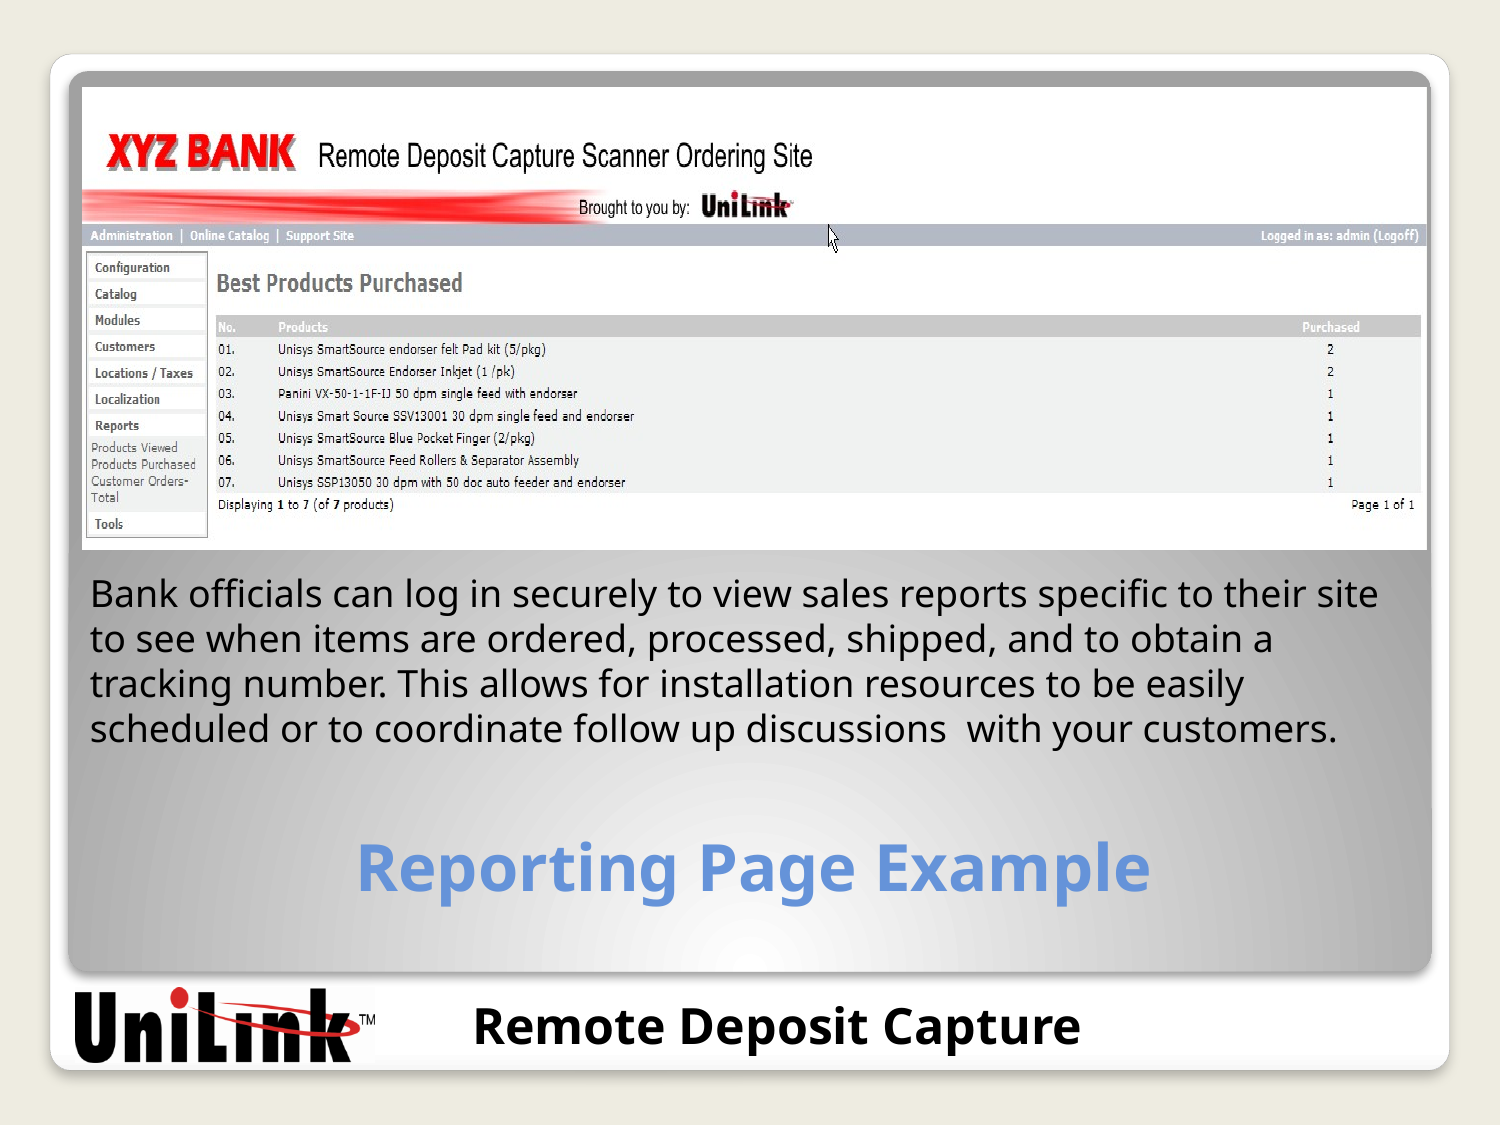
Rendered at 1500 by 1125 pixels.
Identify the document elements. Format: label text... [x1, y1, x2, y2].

text_box Remote Deposit Capture [457, 987, 1098, 1063]
title Reporting Page Example [82, 817, 1425, 990]
text_box Bank officials can log in securely to view sales reports specific to their site to see when items are ordered, processed, shipped, and to obtain a tracking number. This allows for installation resources to be easily scheduled or to coordinate follow up discussions with your customers. [74, 562, 1425, 758]
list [82, 87, 1427, 551]
picture [74, 987, 376, 1063]
